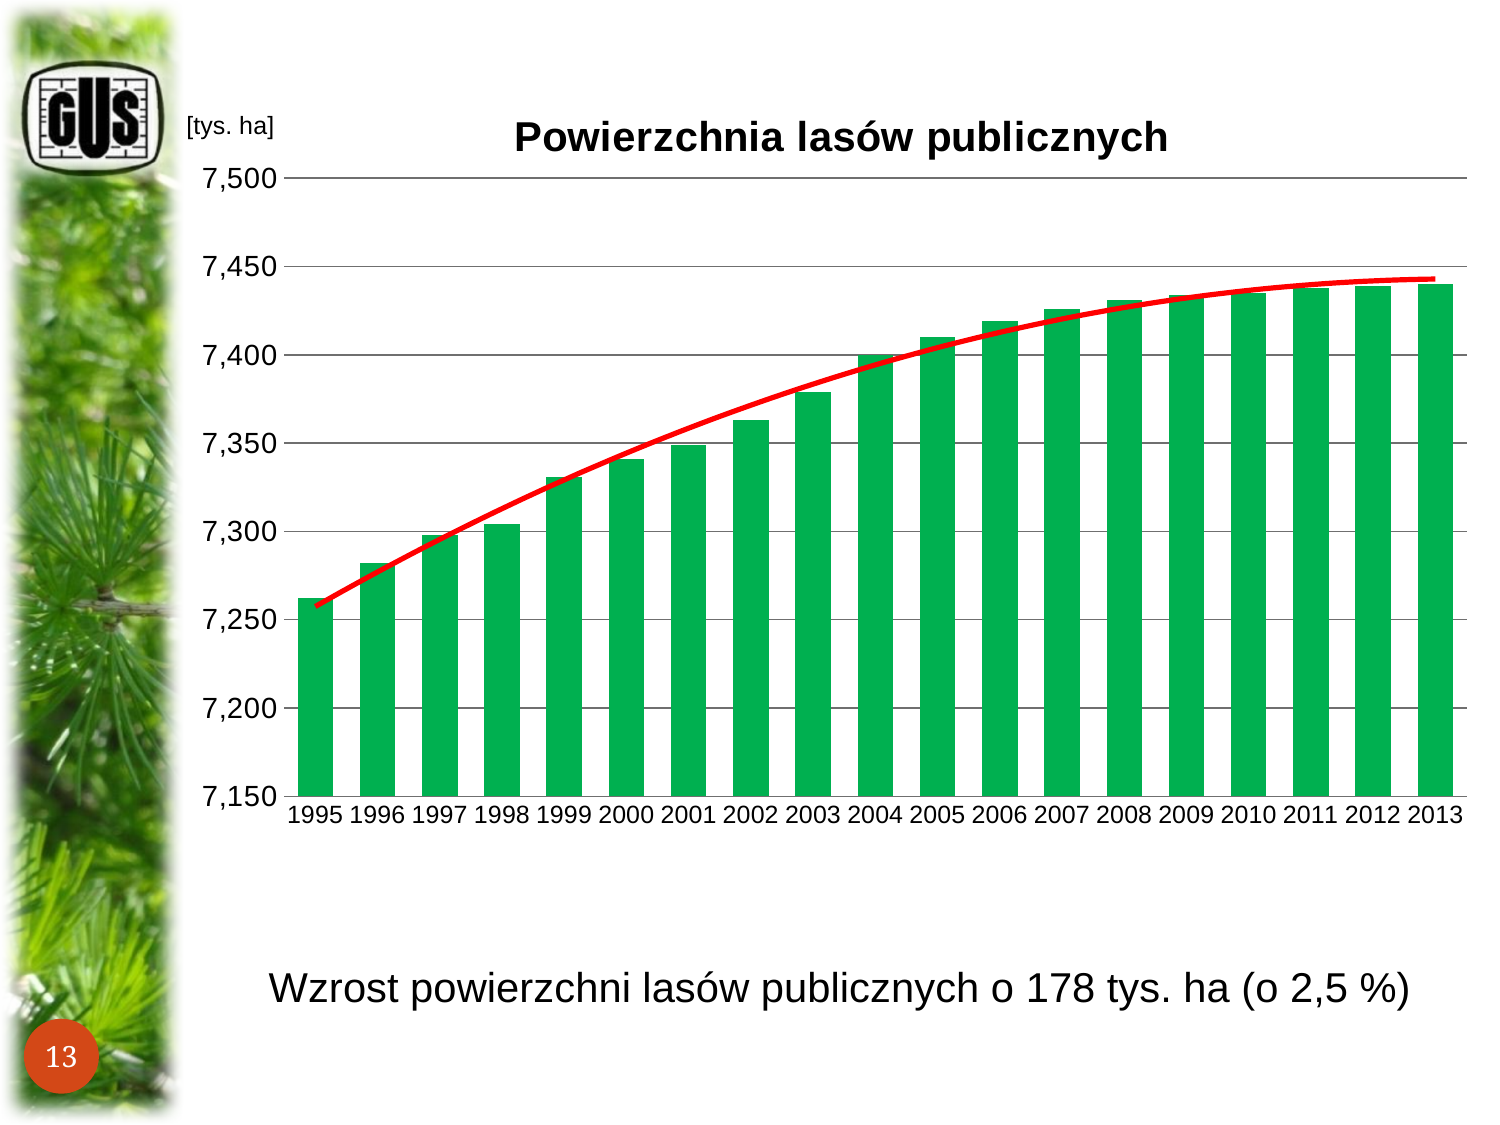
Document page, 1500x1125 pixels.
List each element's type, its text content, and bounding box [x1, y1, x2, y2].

picture [0, 0, 186, 1125]
text_box Wzrost powierzchni lasów publicznych o 178 tys. ha (o 2,5 %) [253, 940, 1471, 1018]
chart [184, 77, 1500, 858]
